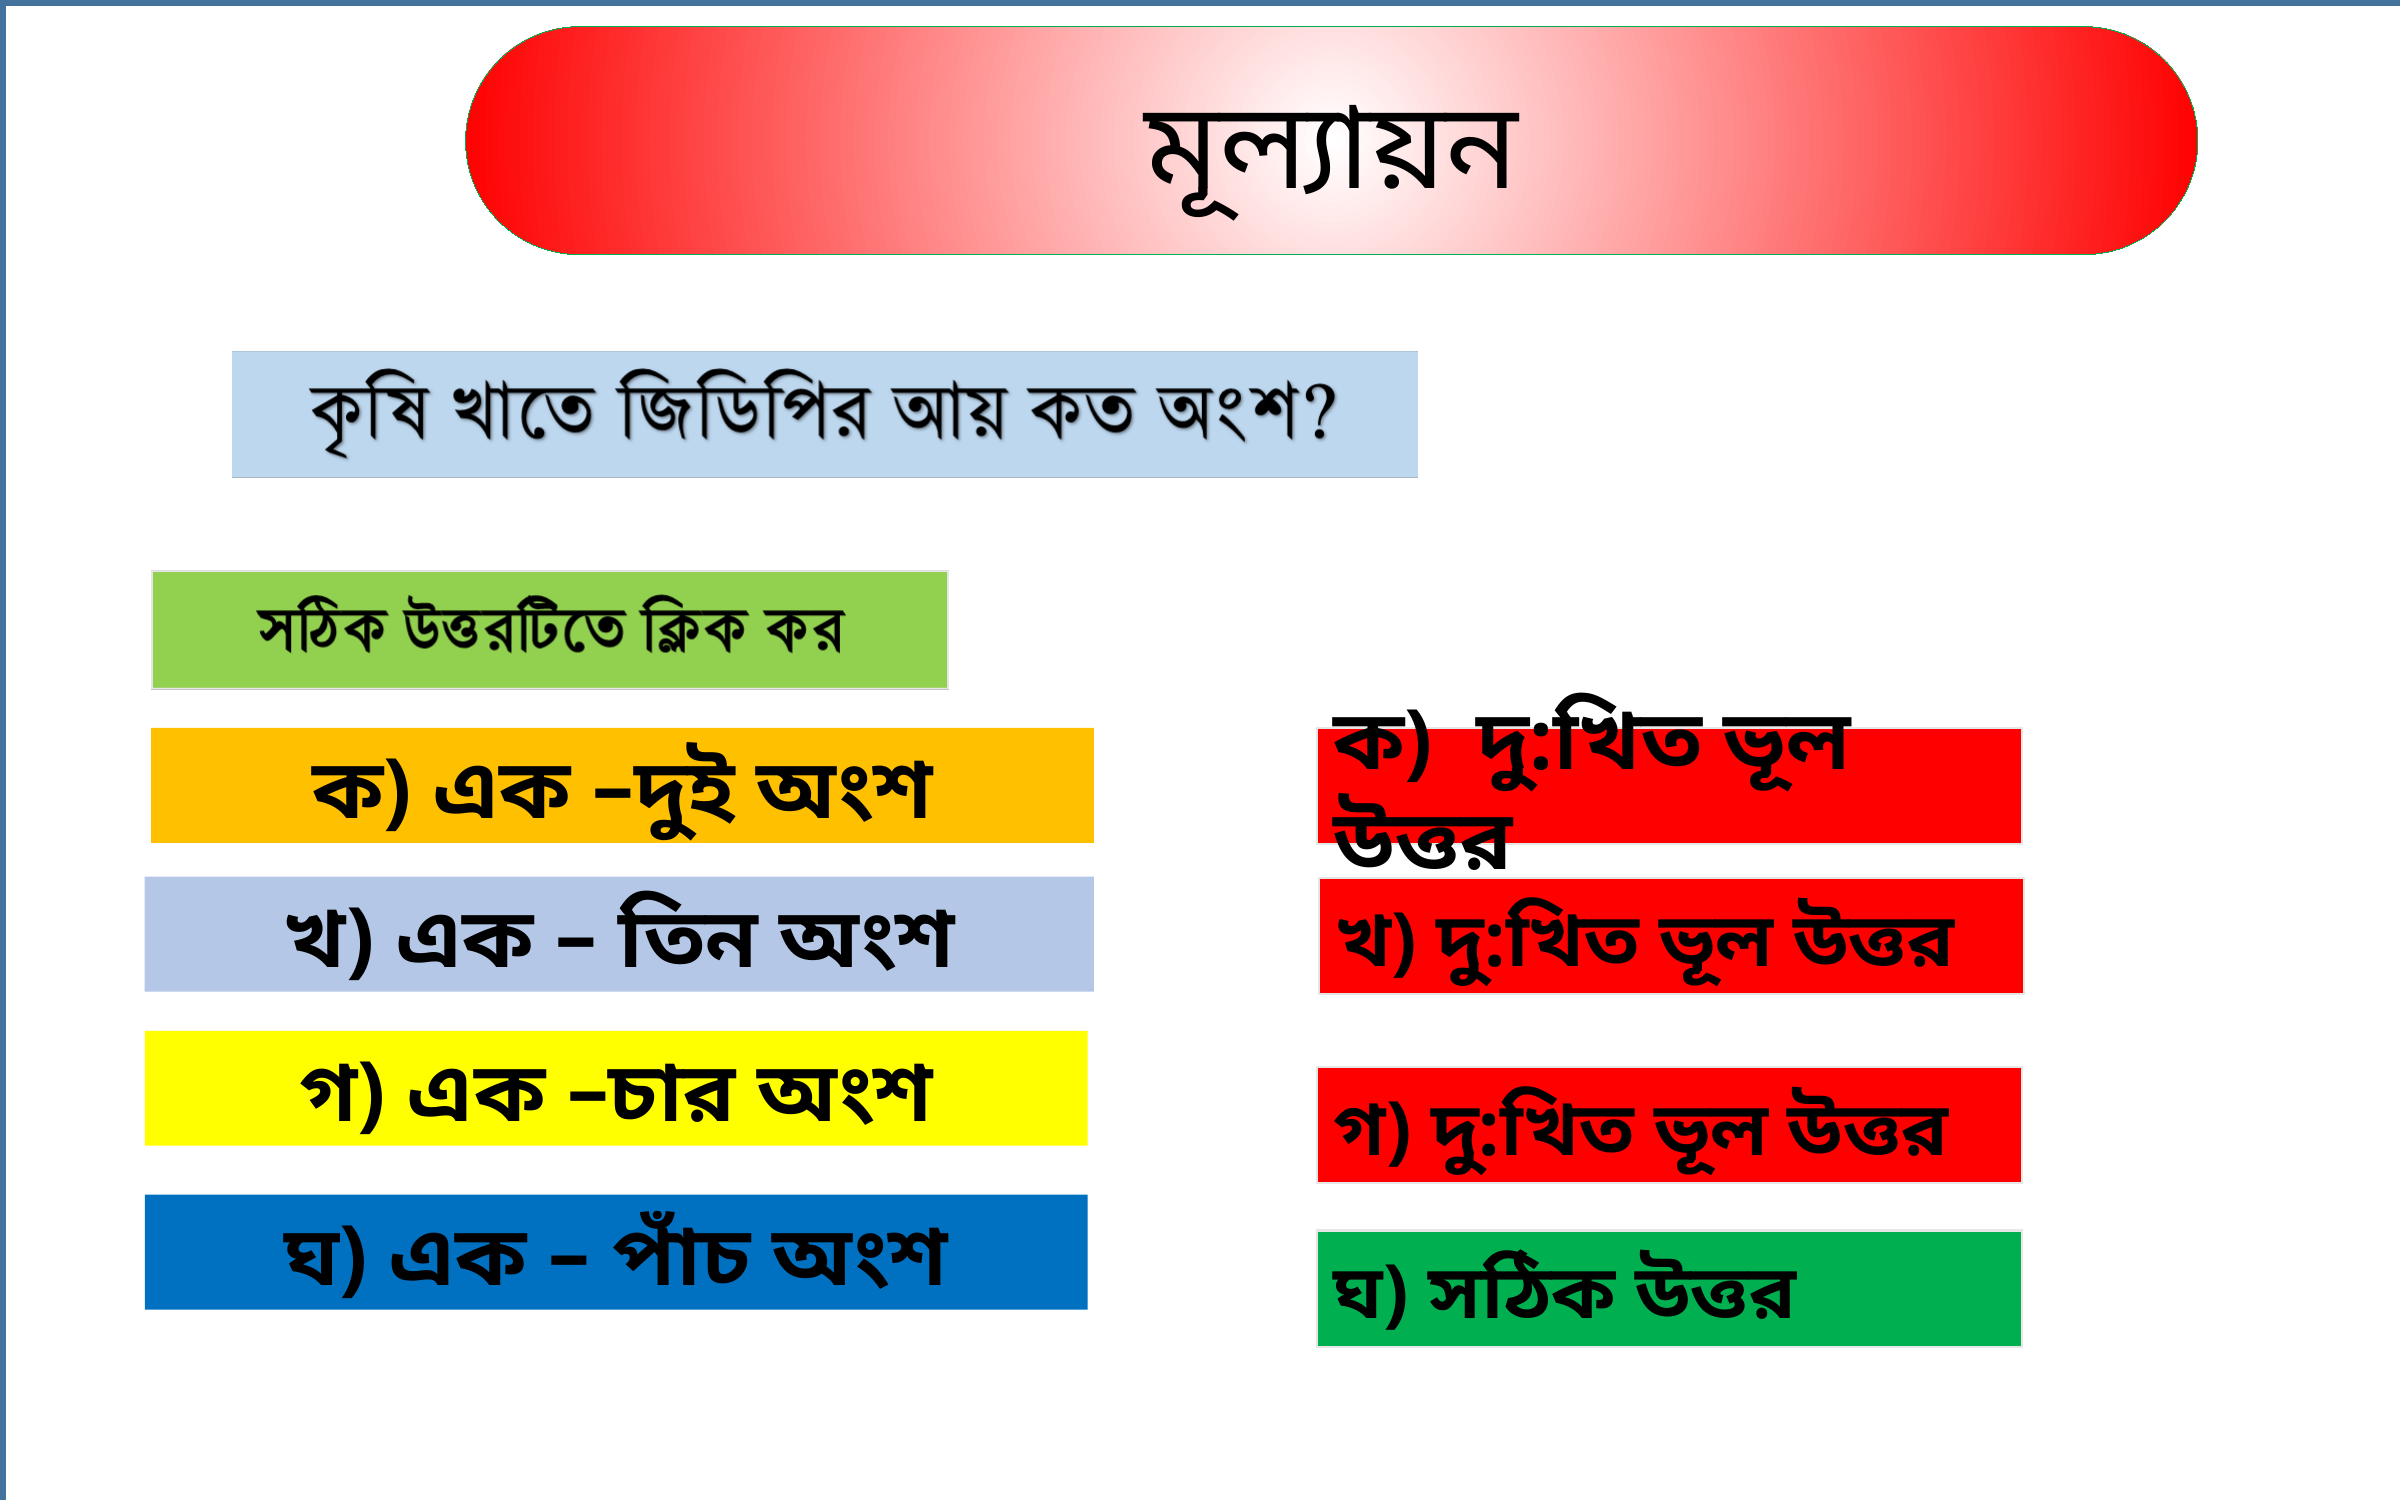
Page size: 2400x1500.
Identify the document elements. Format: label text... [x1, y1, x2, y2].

picture [151, 564, 949, 723]
text_box ঘ) সঠিক উত্তর [1316, 1229, 2023, 1348]
text_box ক) দু:খিত ভূল উত্তর [1316, 727, 2023, 845]
text_box খ) দু:খিত ভূল উত্তর [1318, 877, 2025, 995]
text_box গ) এক –চার অংশ [144, 1030, 1088, 1146]
text_box [0, 0, 2400, 1500]
text_box ঘ) এক – পাঁচ অংশ [144, 1194, 1088, 1310]
text_box ক) এক –দুই অংশ [151, 727, 1094, 843]
picture [232, 328, 1418, 531]
text_box খ) এক – তিন অংশ [144, 876, 1094, 992]
text_box মূল্যায়ন [465, 26, 2198, 255]
text_box গ) দু:খিত ভূল উত্তর [1316, 1066, 2023, 1184]
